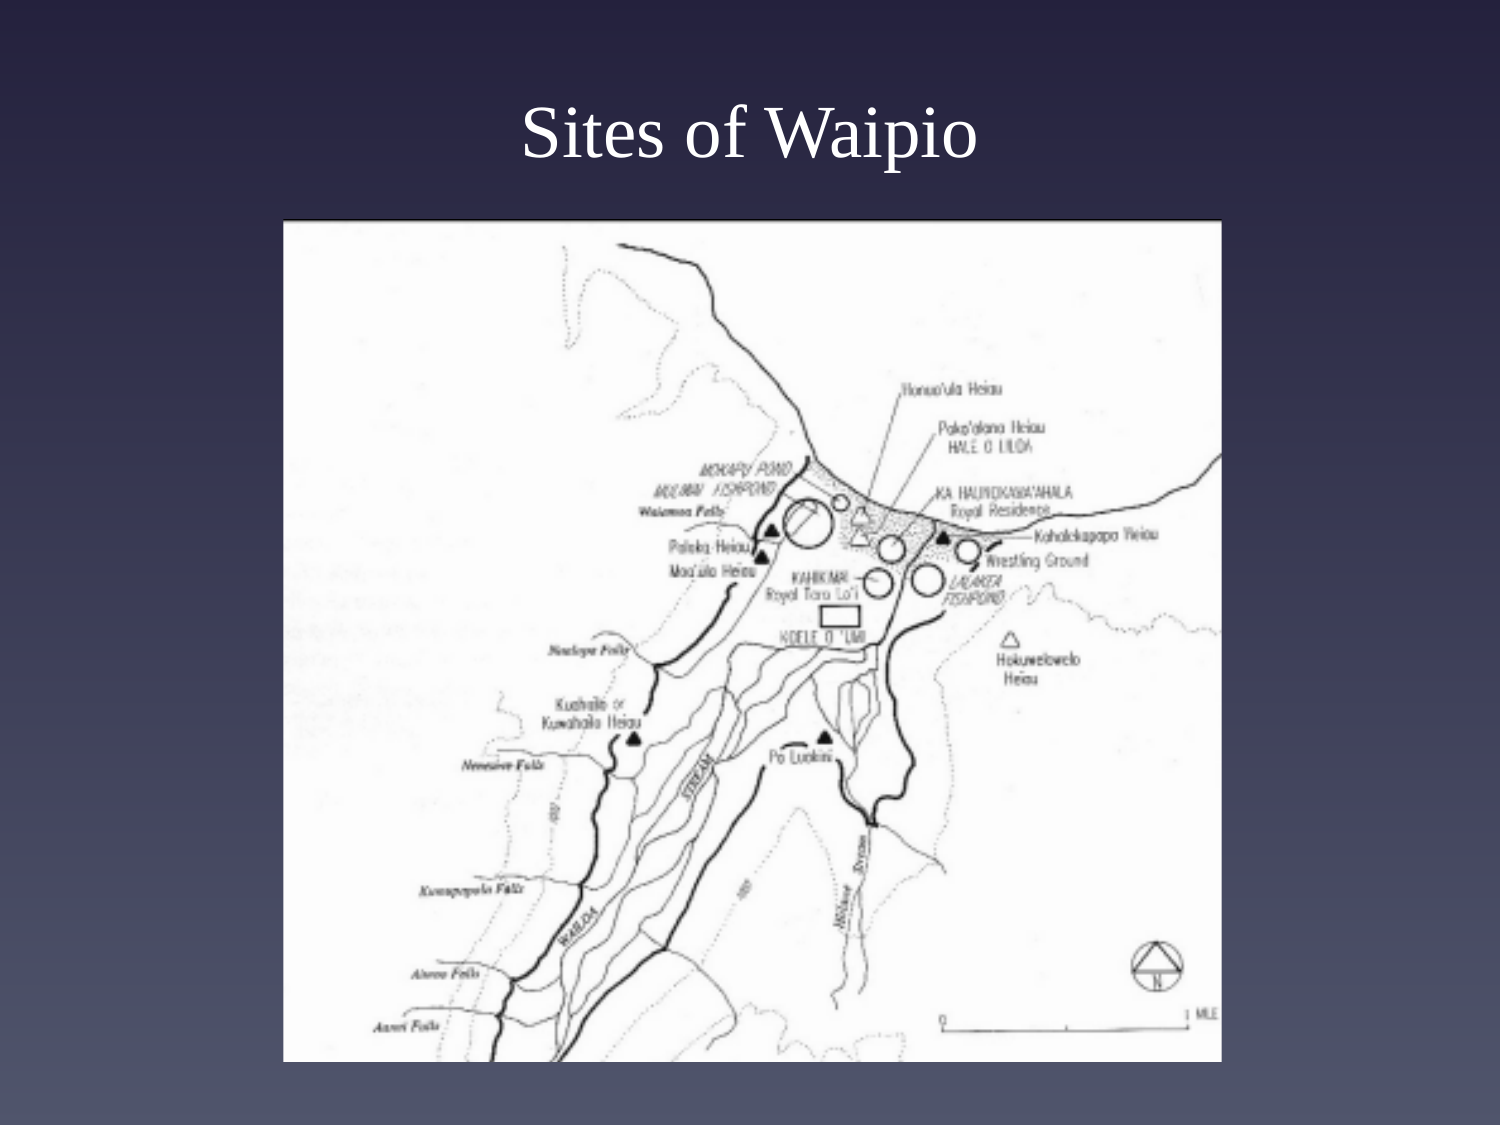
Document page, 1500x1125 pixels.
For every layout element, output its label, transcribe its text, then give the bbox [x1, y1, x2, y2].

picture [283, 219, 1222, 1062]
title Sites of Waipio [75, 75, 1425, 263]
